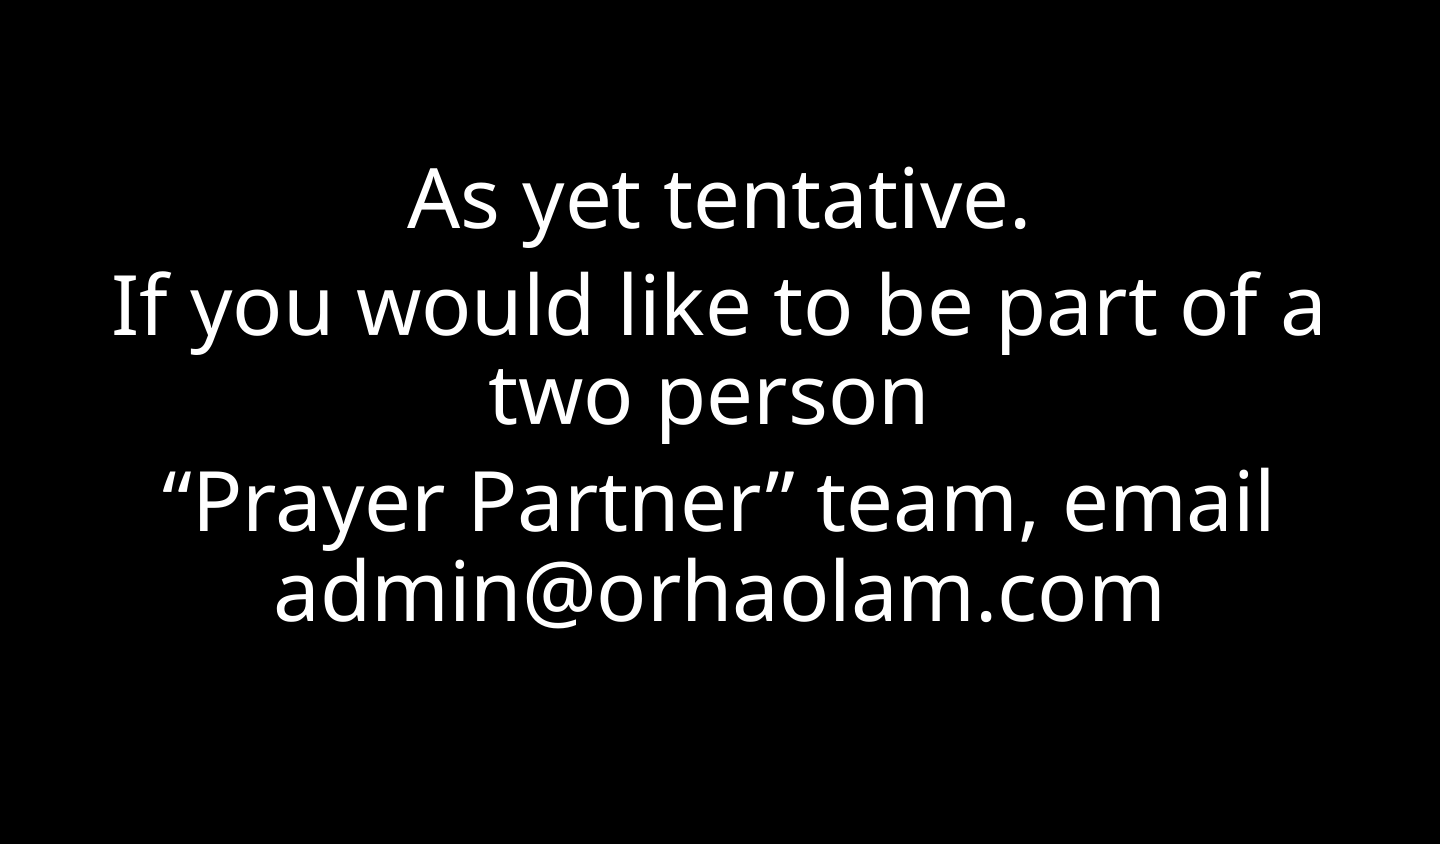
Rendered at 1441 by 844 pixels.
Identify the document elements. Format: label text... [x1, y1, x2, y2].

list As yet tentative. If you would like to be part of a two person “Prayer Partner” team, email admin@orhaolam.com [45, 34, 1396, 844]
